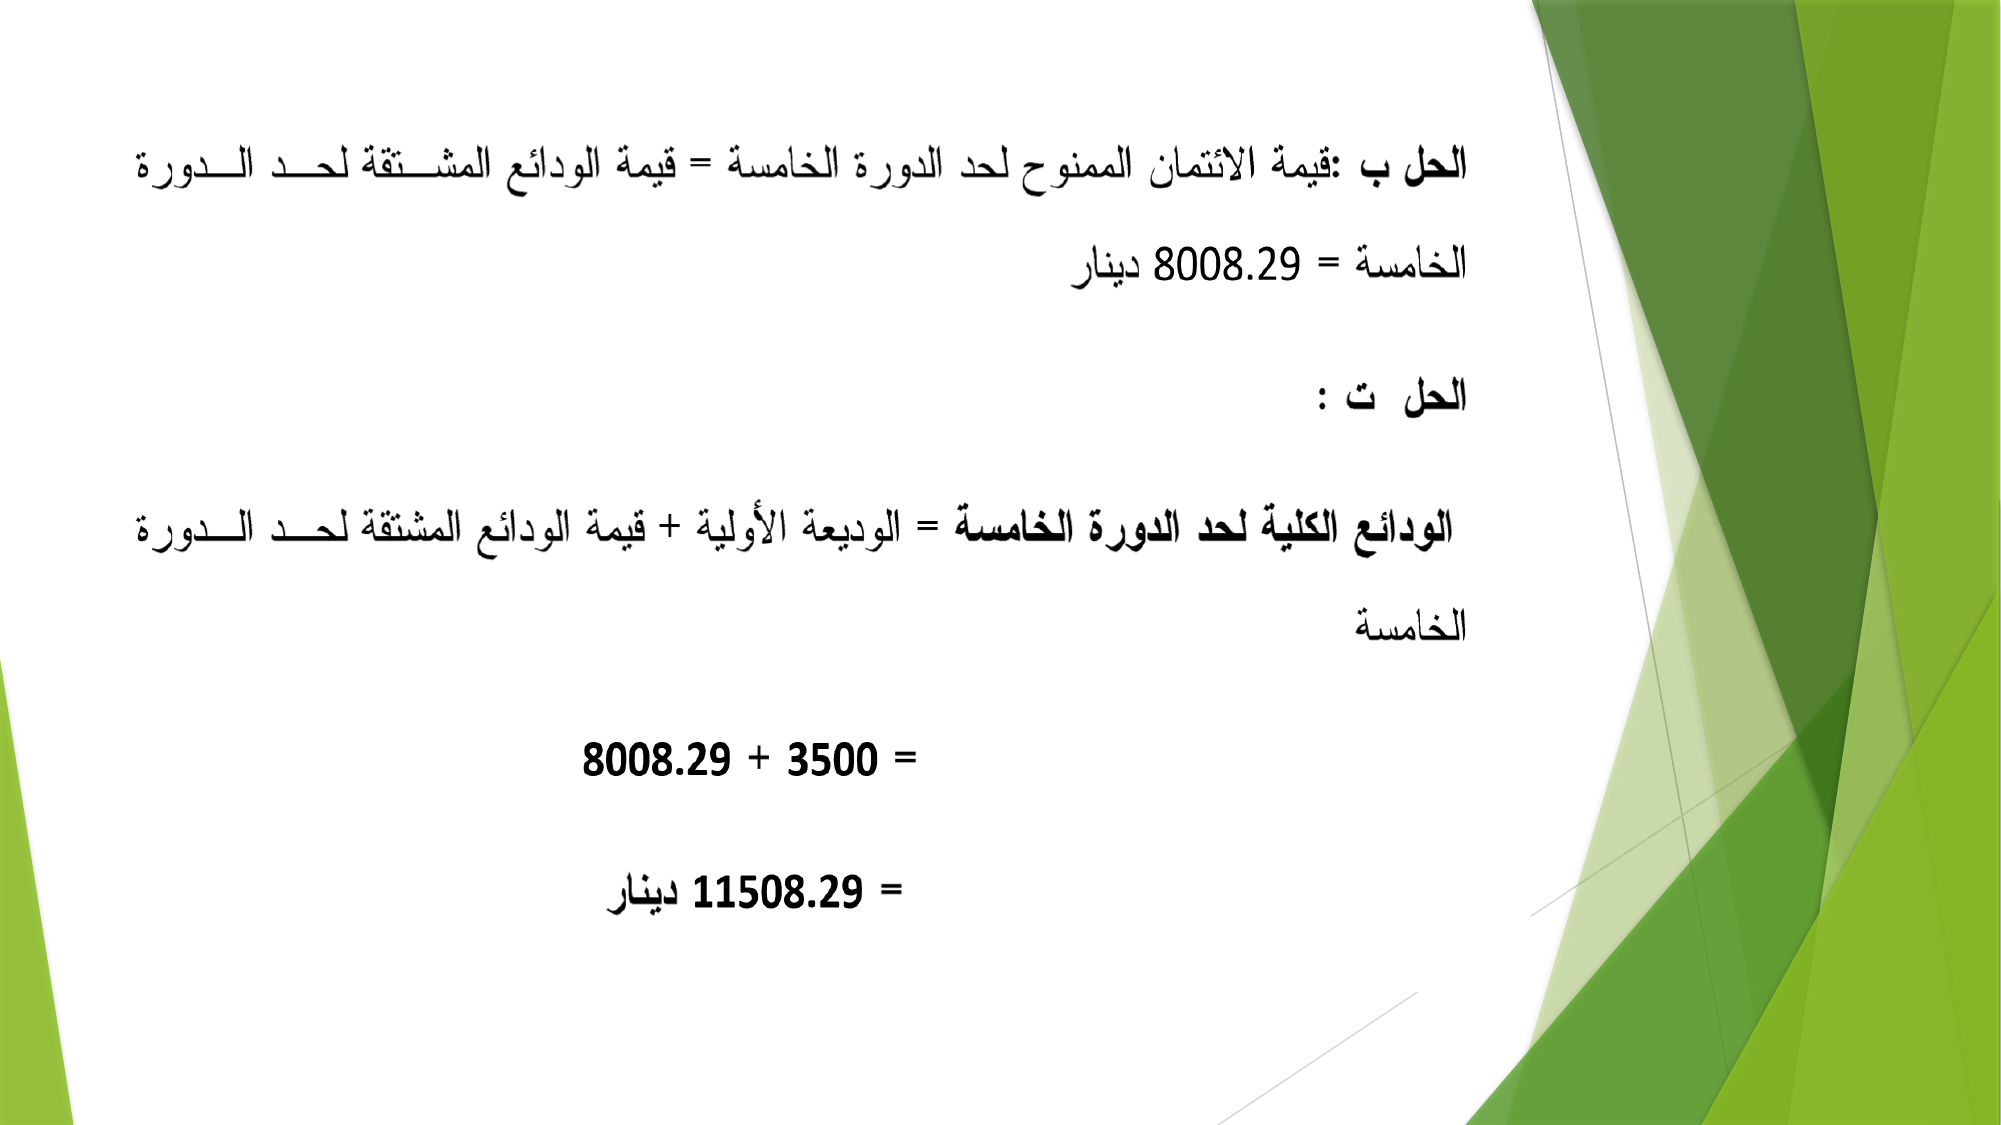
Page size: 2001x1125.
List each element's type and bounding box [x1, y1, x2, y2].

list [72, 83, 1532, 992]
